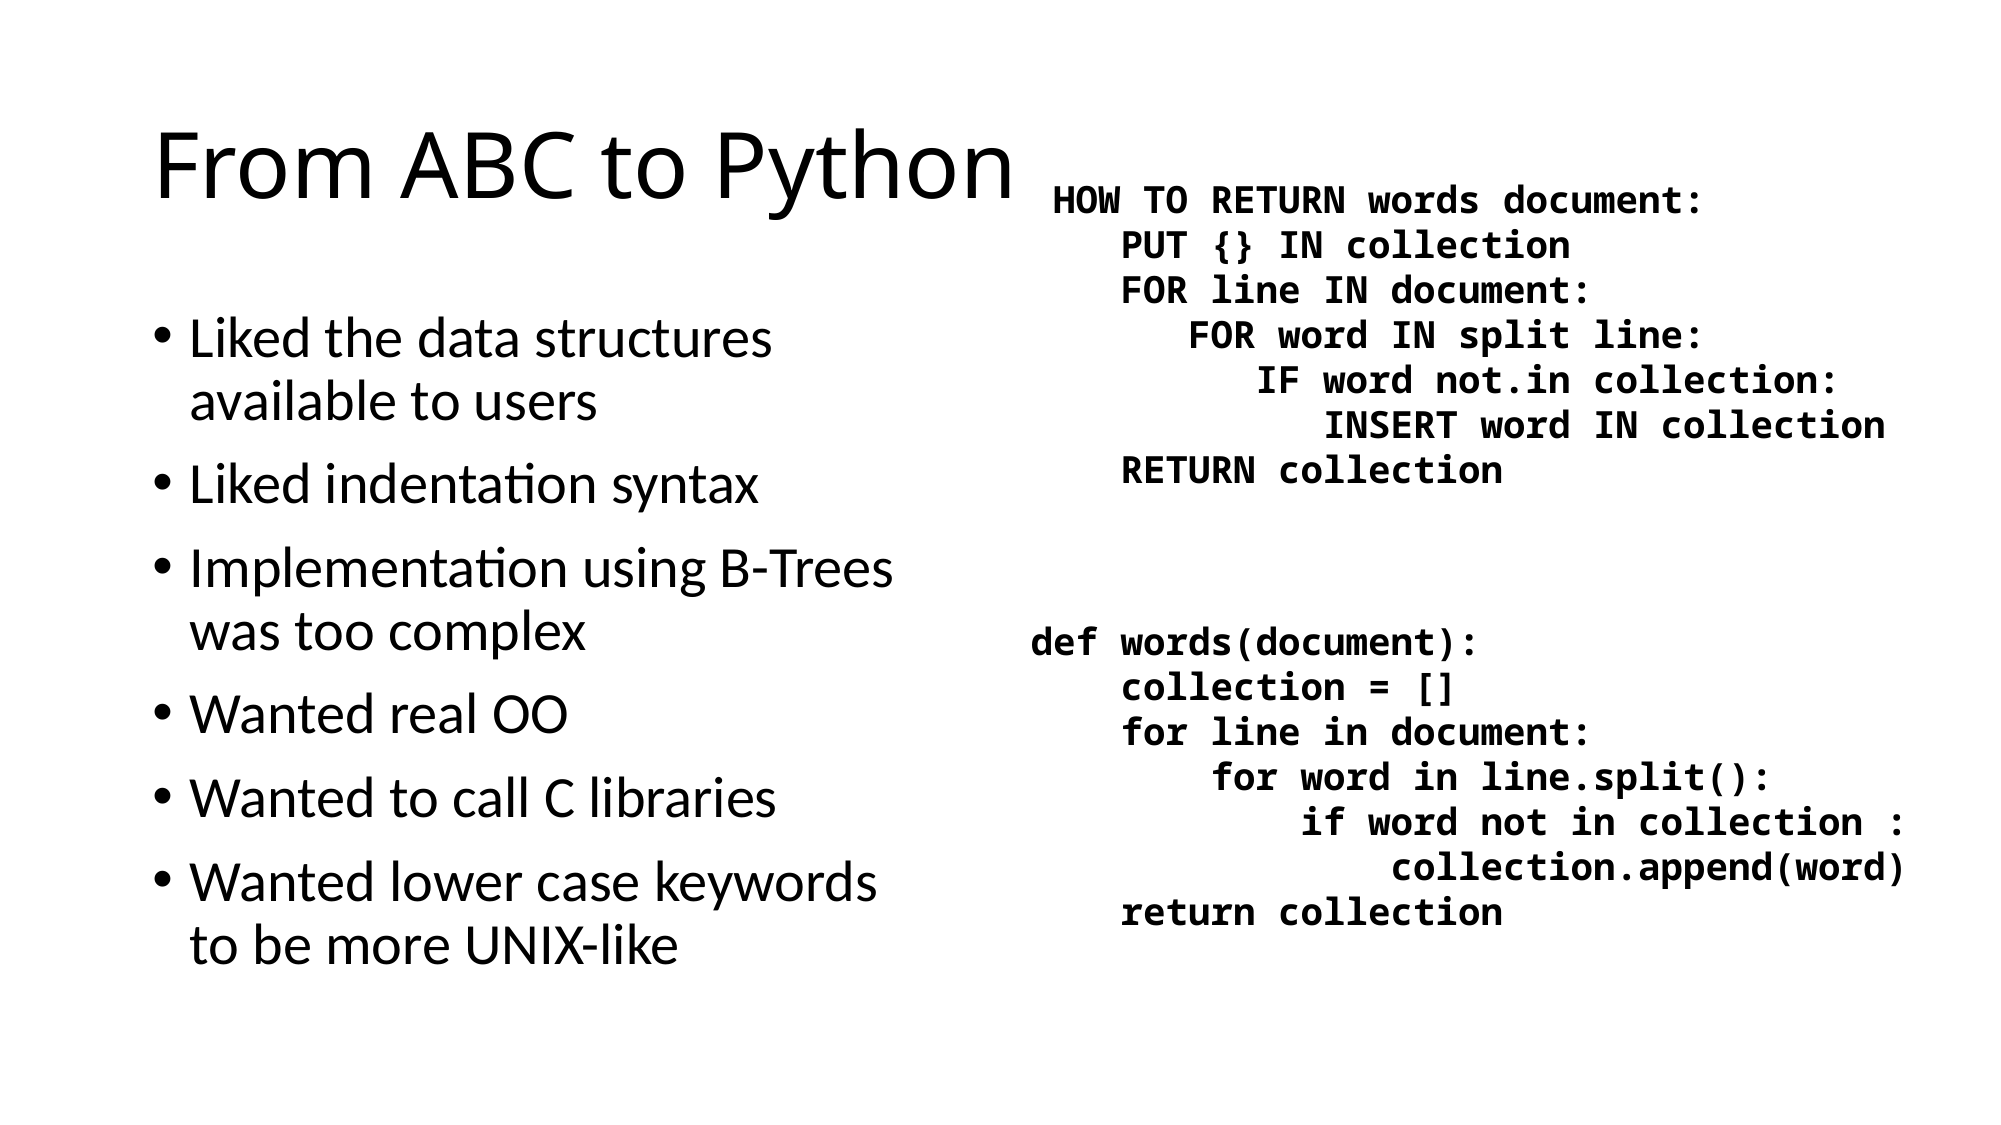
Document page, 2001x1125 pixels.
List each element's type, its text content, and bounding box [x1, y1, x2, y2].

list Liked the data structures available to users Liked indentation syntax Implementation using B-Trees was too complex Wanted real OO Wanted to call C libraries Wanted lower case keywords to be more UNIX-like [137, 299, 923, 1014]
title From ABC to Python [137, 59, 1863, 278]
text_box HOW TO RETURN words document: PUT {} IN collection FOR line IN document: FOR word IN split line: IF word not.in collection: INSERT word IN collection RETURN collection [1038, 168, 1901, 499]
text_box def words(document): collection = [] for line in document: for word in line.split(): if word not in collection : collection.append(word) return collection [1015, 610, 1924, 941]
